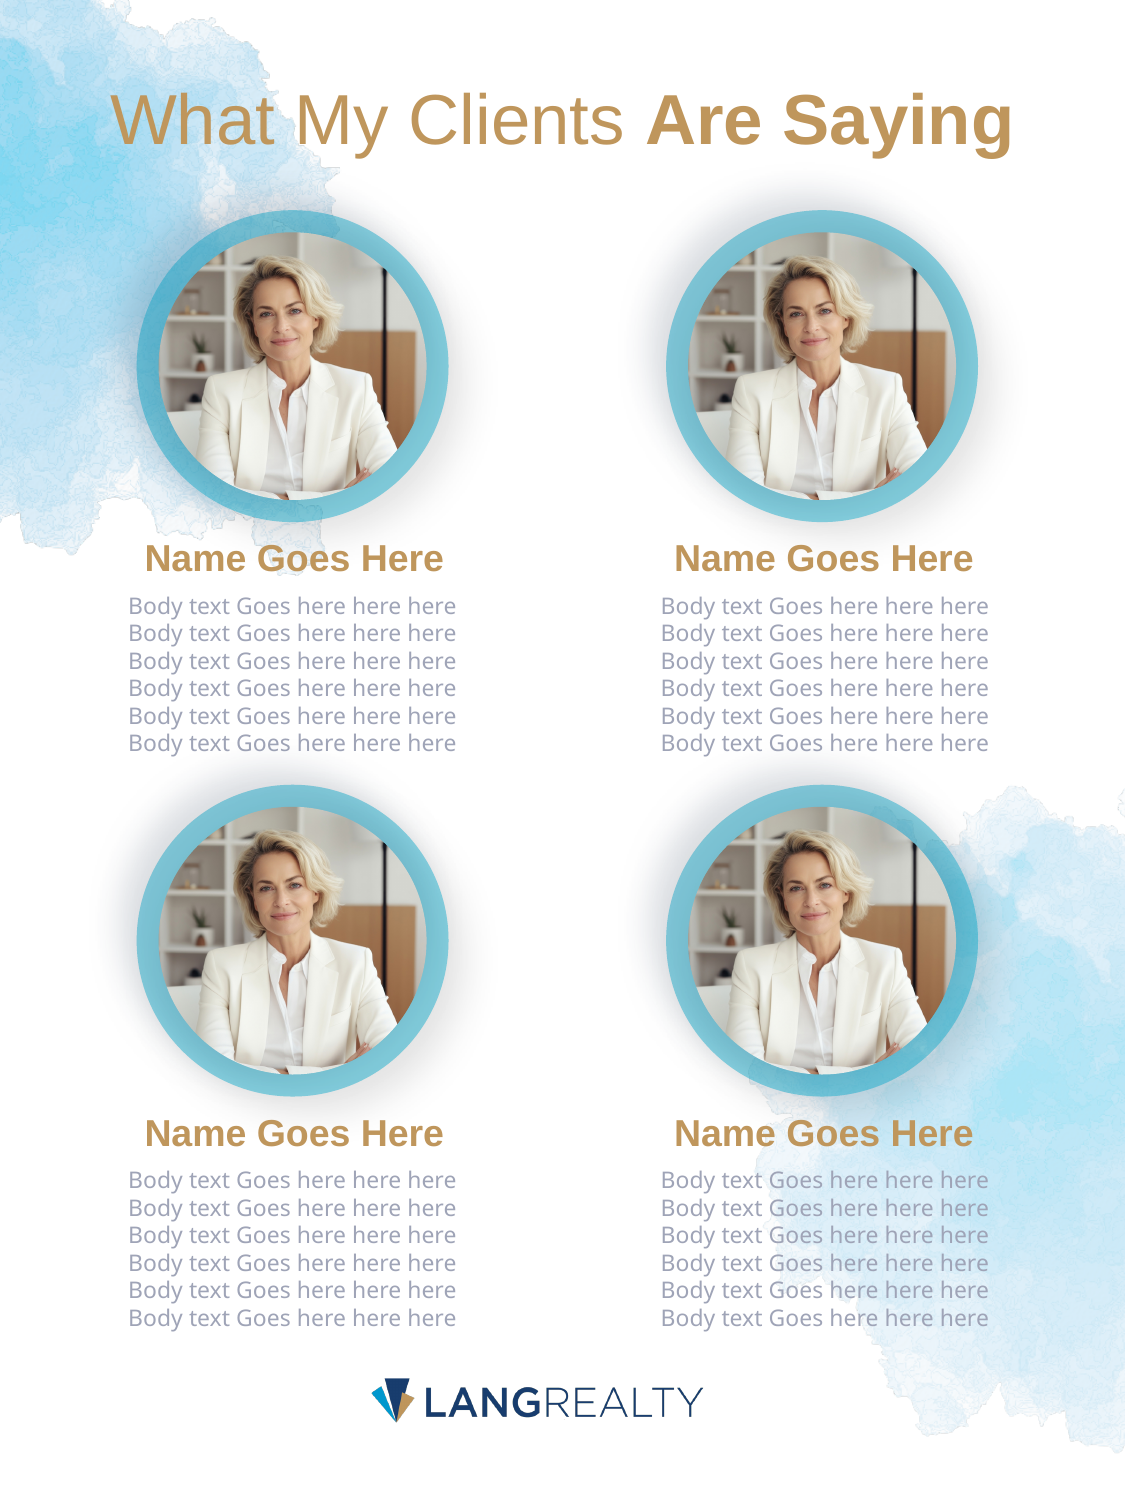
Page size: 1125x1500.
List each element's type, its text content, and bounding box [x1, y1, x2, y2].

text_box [344, 1372, 730, 1434]
text_box Body text Goes here here here Body text Goes here here here Body text Goes here here here Body text Goes here here here Body text Goes here here here Body text Goes here here here [651, 591, 999, 688]
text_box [136, 784, 449, 1097]
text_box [136, 210, 449, 523]
picture [688, 232, 957, 500]
picture [575, 688, 1125, 1500]
text_box Body text Goes here here here Body text Goes here here here Body text Goes here here here Body text Goes here here here Body text Goes here here here Body text Goes here here here [119, 1166, 466, 1359]
text_box What My Clients Are Saying [520, 76, 1125, 243]
text_box Body text Goes here here here Body text Goes here here here Body text Goes here here here Body text Goes here here here Body text Goes here here here Body text Goes here here here [119, 704, 466, 784]
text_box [666, 784, 978, 1097]
picture [0, 0, 520, 704]
text_box Name Goes Here [144, 1108, 445, 1154]
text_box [666, 210, 978, 523]
picture [158, 806, 427, 1075]
text_box Name Goes Here [674, 534, 974, 580]
